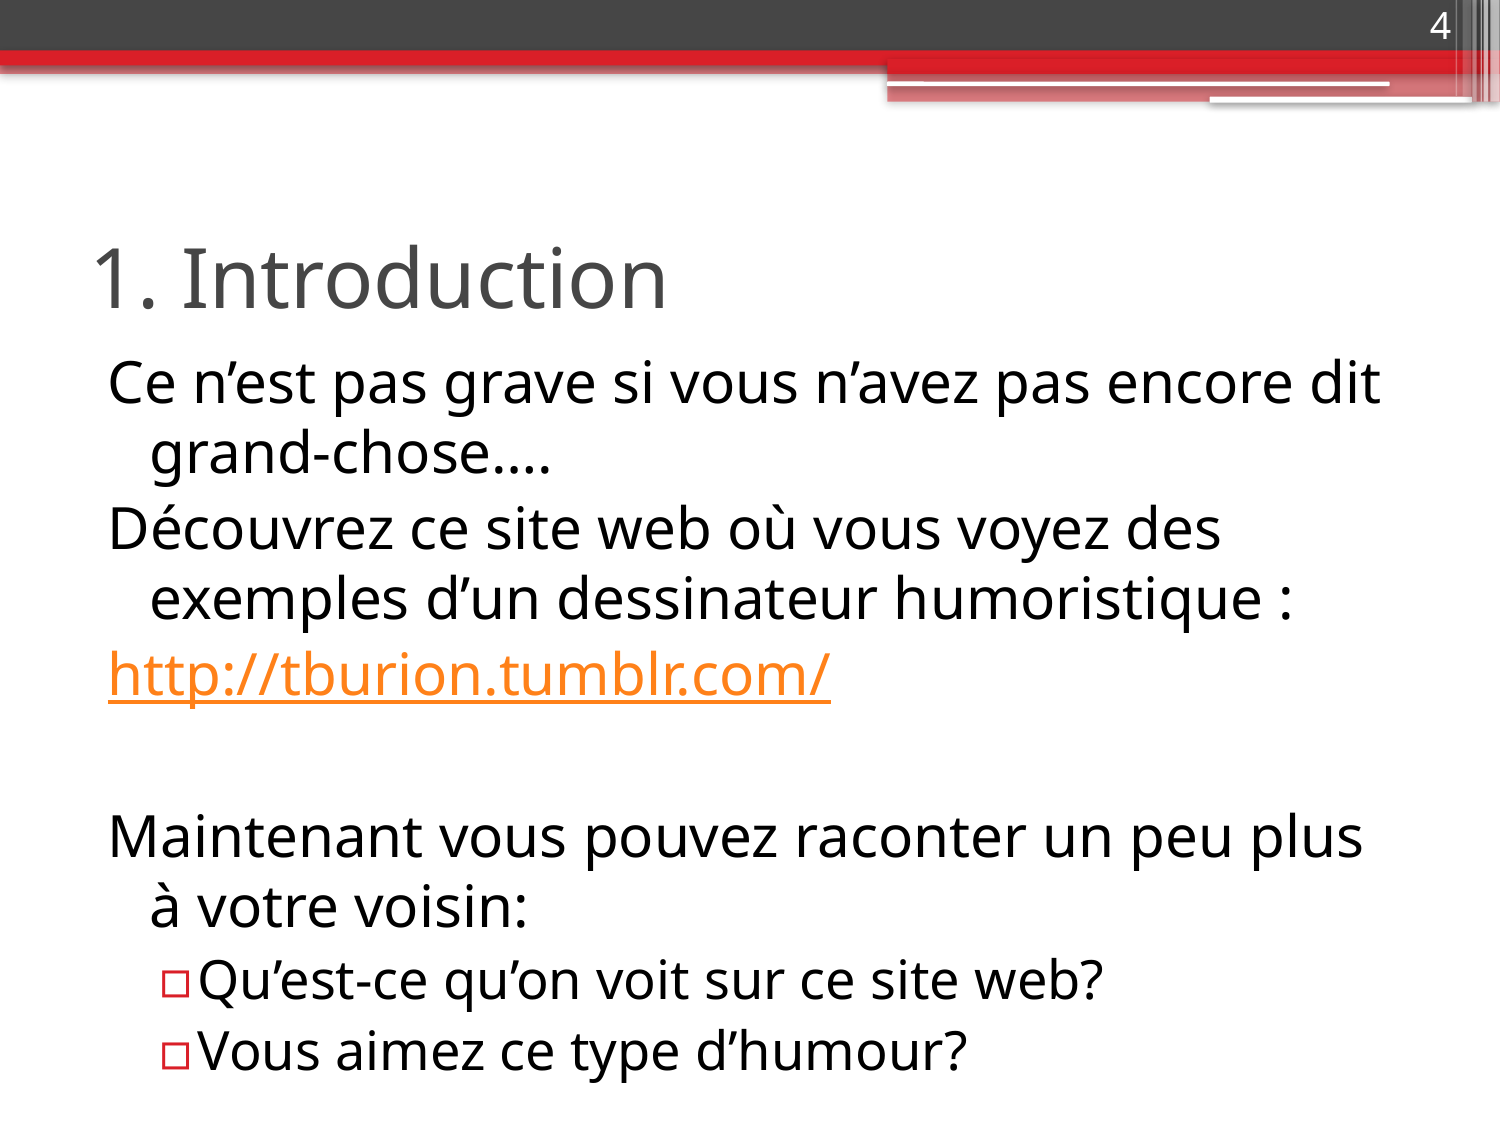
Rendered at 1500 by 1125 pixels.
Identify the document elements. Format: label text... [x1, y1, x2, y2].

slide_number 4 [1341, 0, 1466, 61]
title 1. Introduction [75, 187, 1425, 338]
list Ce n’est pas grave si vous n’avez pas encore dit grand-chose…. Découvrez ce site web où vous voyez des exemples d’un dessinateur humoristique : http://tburion.tumblr.com/ Maintenant vous pouvez raconter un peu plus à votre voisin: Qu’est-ce qu’on voit sur ce site web? Vous aimez ce type d’humour? [75, 338, 1425, 1125]
